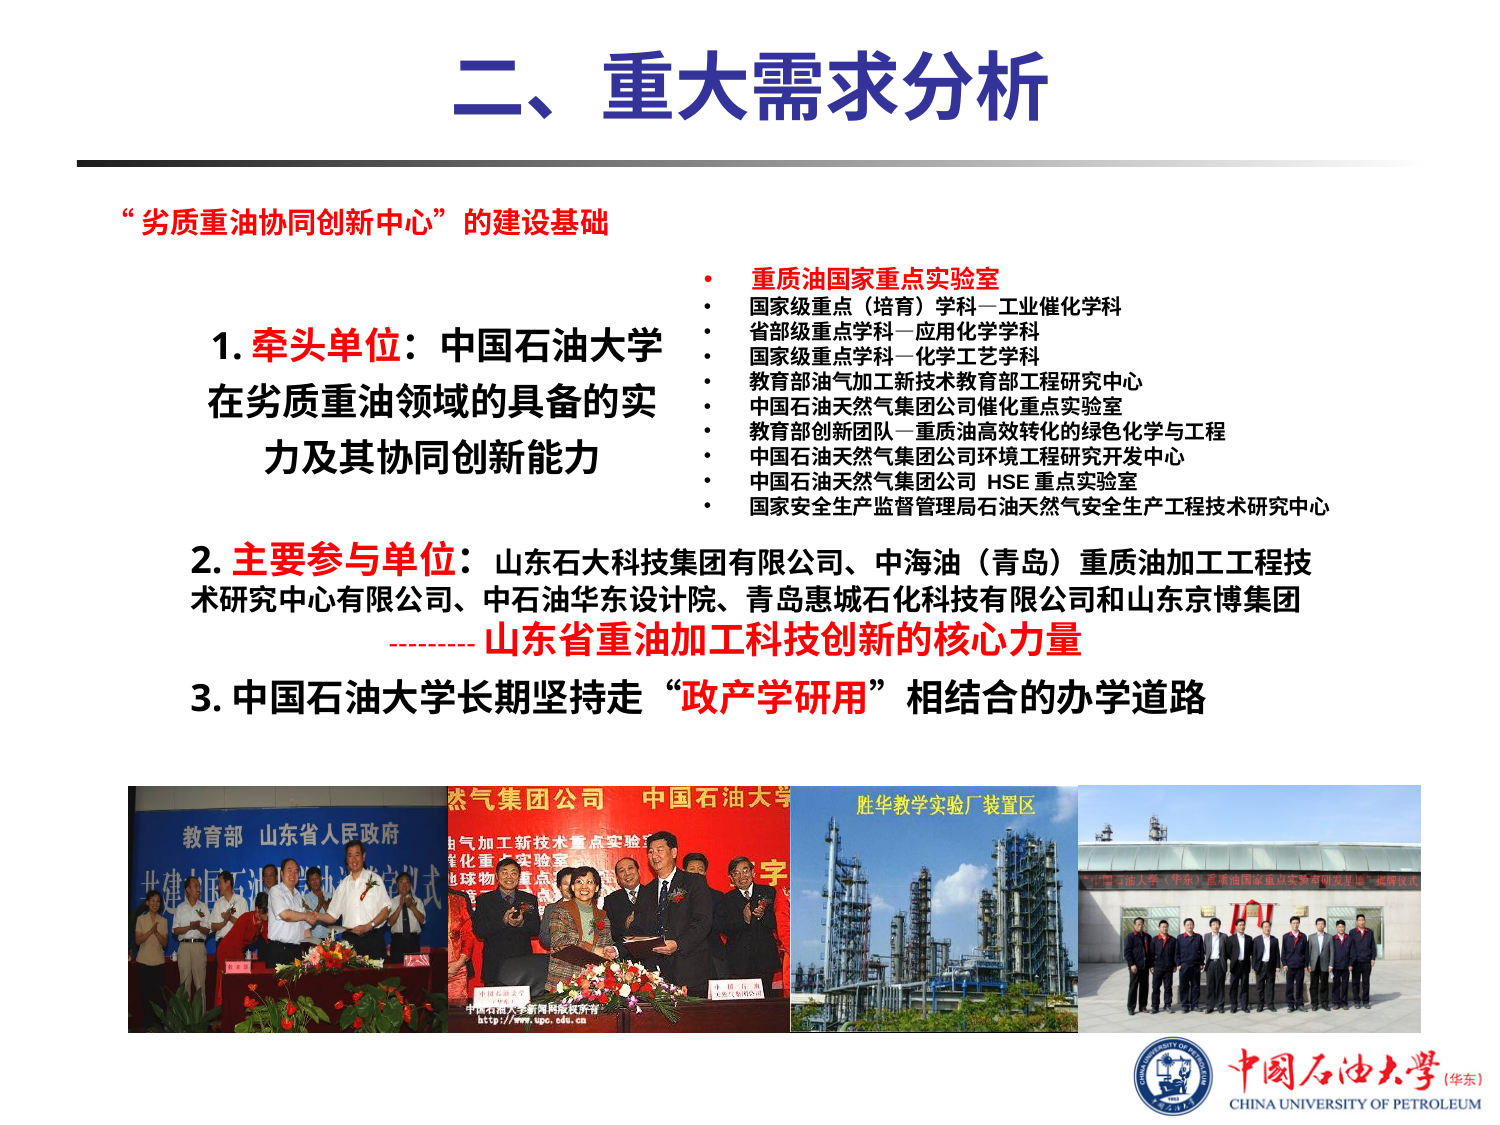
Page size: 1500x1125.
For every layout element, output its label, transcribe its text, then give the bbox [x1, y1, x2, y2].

title 二、重大需求分析 [0, 34, 1500, 138]
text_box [128, 784, 1422, 1033]
text_box 2.主要参与单位：山东石大科技集团有限公司、中海油（青岛）重质油加工工程技术研究中心有限公司、中石油华东设计院、青岛惠城石化科技有限公司和山东京博集团 ---------山东省重油加工科技创新的核心力量 3.中国石油大学长期坚持走“政产学研用”相结合的办学道路 [175, 536, 1354, 727]
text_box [175, 255, 1393, 530]
text_box “劣质重油协同创新中心”的建设基础 [58, 188, 657, 248]
picture [1128, 1031, 1500, 1125]
text_box [934, 537, 1369, 596]
